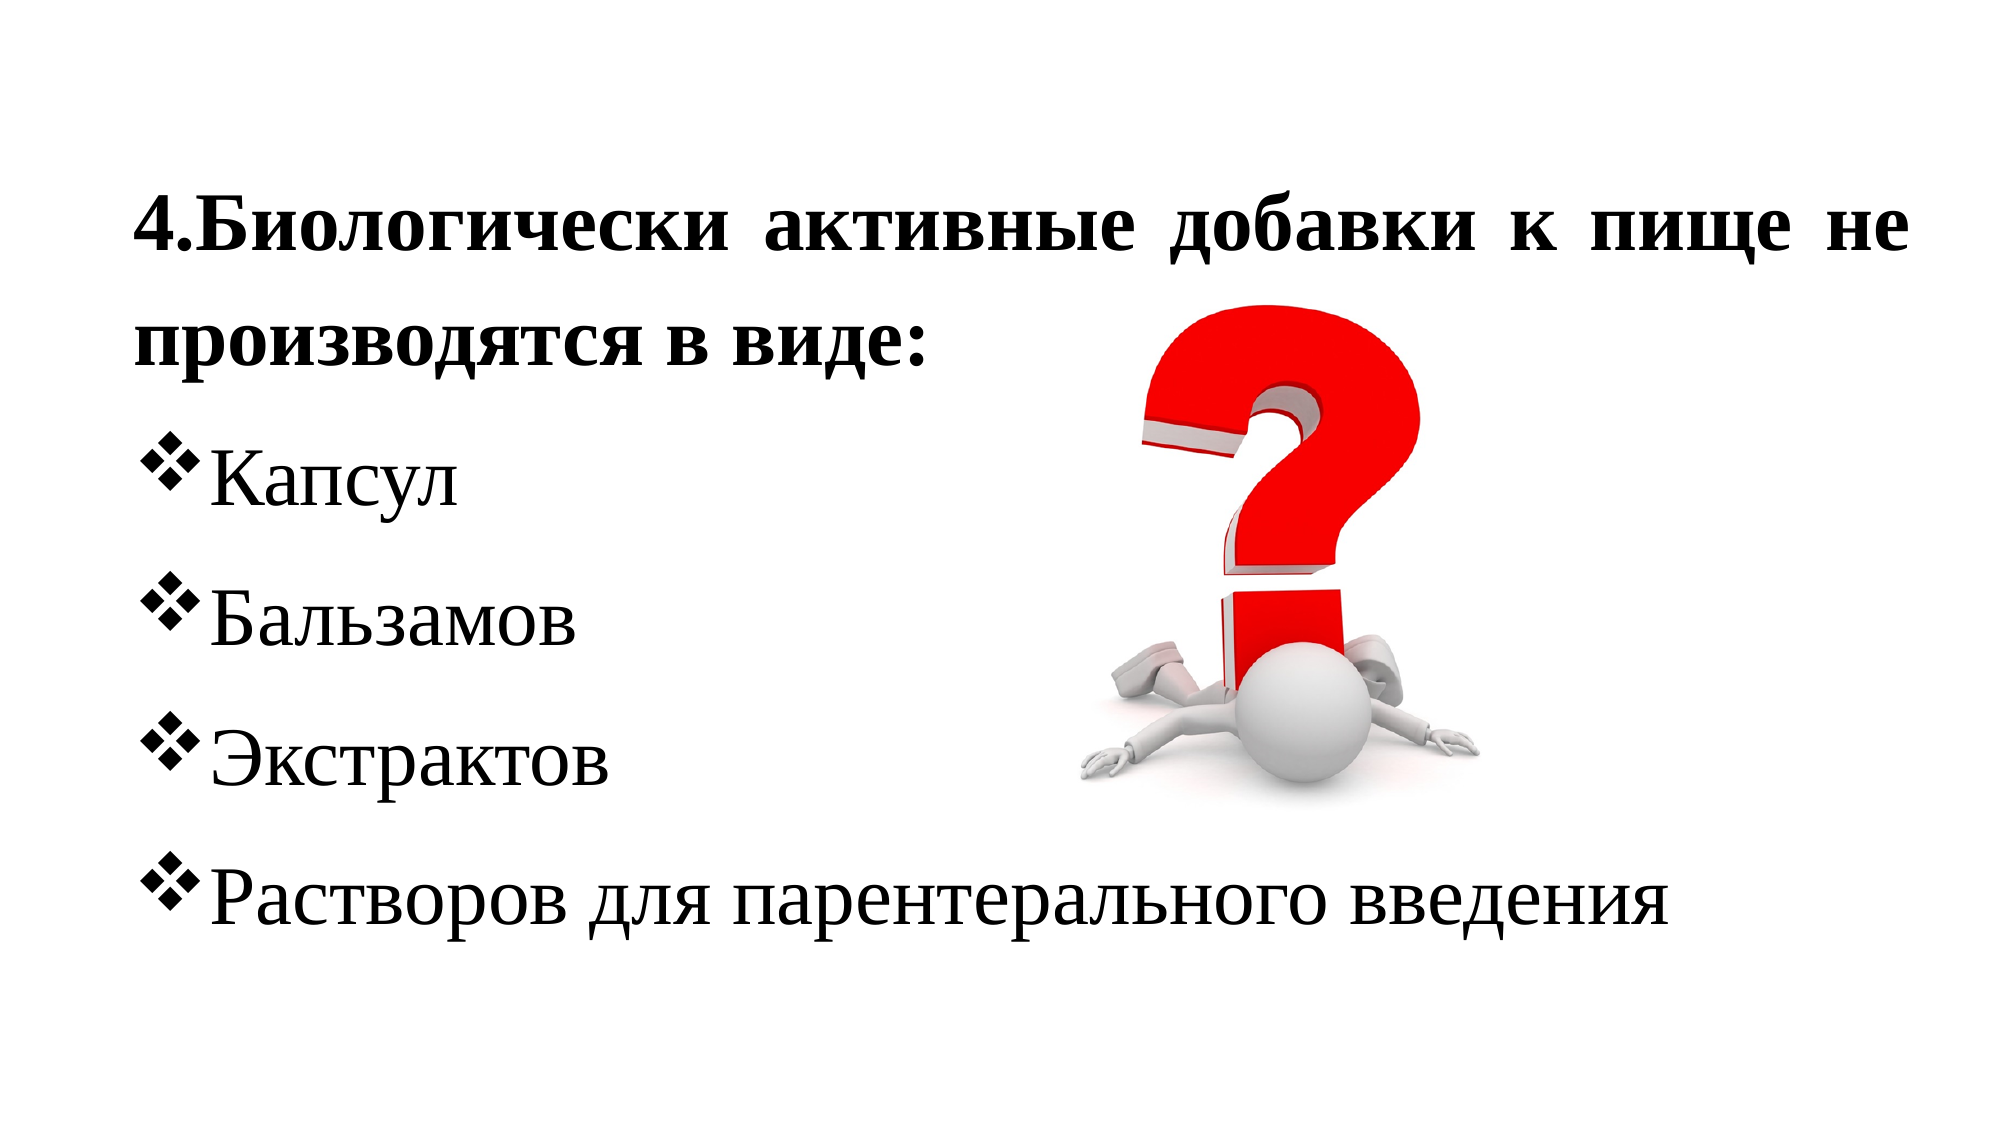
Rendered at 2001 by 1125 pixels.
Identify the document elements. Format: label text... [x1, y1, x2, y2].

text_box 4.Биологически активные добавки к пище не производятся в виде: Капсул Бальзамов Экстрактов Растворов для парентерального введения [118, 144, 1927, 949]
picture [999, 291, 1542, 834]
